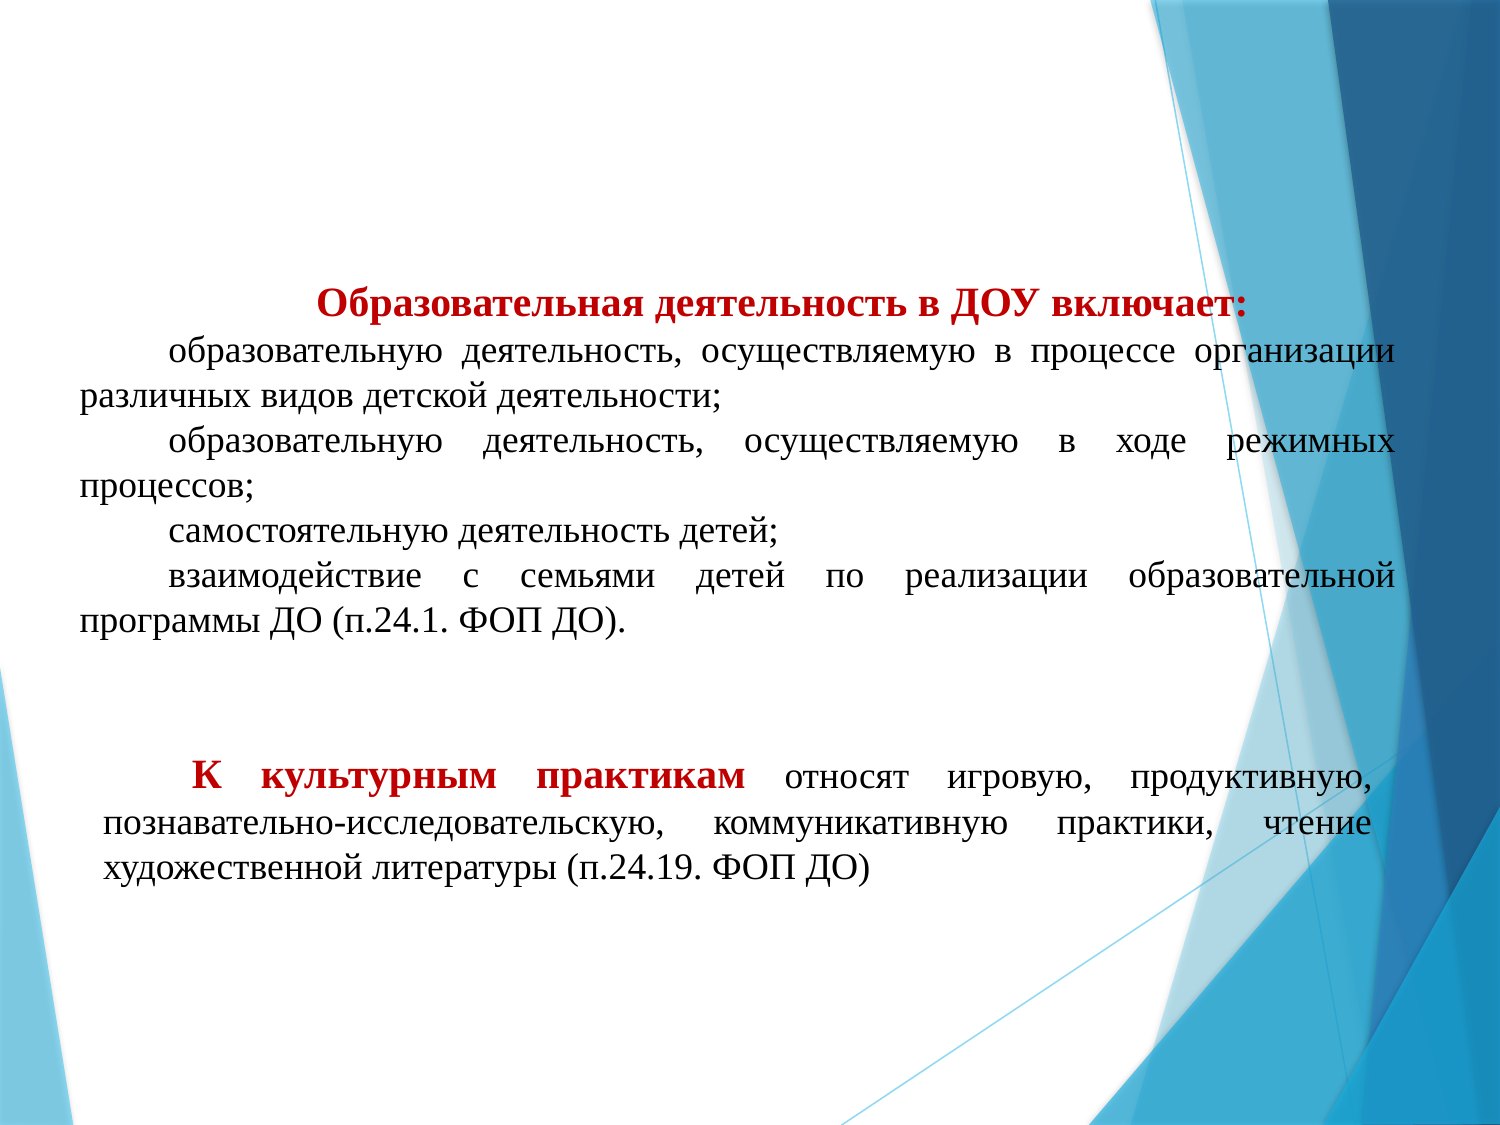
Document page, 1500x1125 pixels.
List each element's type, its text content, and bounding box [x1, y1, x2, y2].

text_box К культурным практикам относят игровую, продуктивную, познавательно-исследовательскую, коммуникативную практики, чтение художественной литературы (п.24.19. ФОП ДО) [88, 739, 1388, 895]
text_box Образовательная деятельность в ДОУ включает: образовательную деятельность, осуществляемую в процессе организации различных видов детской деятельности; образовательную деятельность, осуществляемую в ходе режимных процессов; самостоятельную деятельность детей; взаимодействие с семьями детей по реализации образовательной программы ДО (п.24.1. ФОП ДО). [64, 267, 1412, 647]
